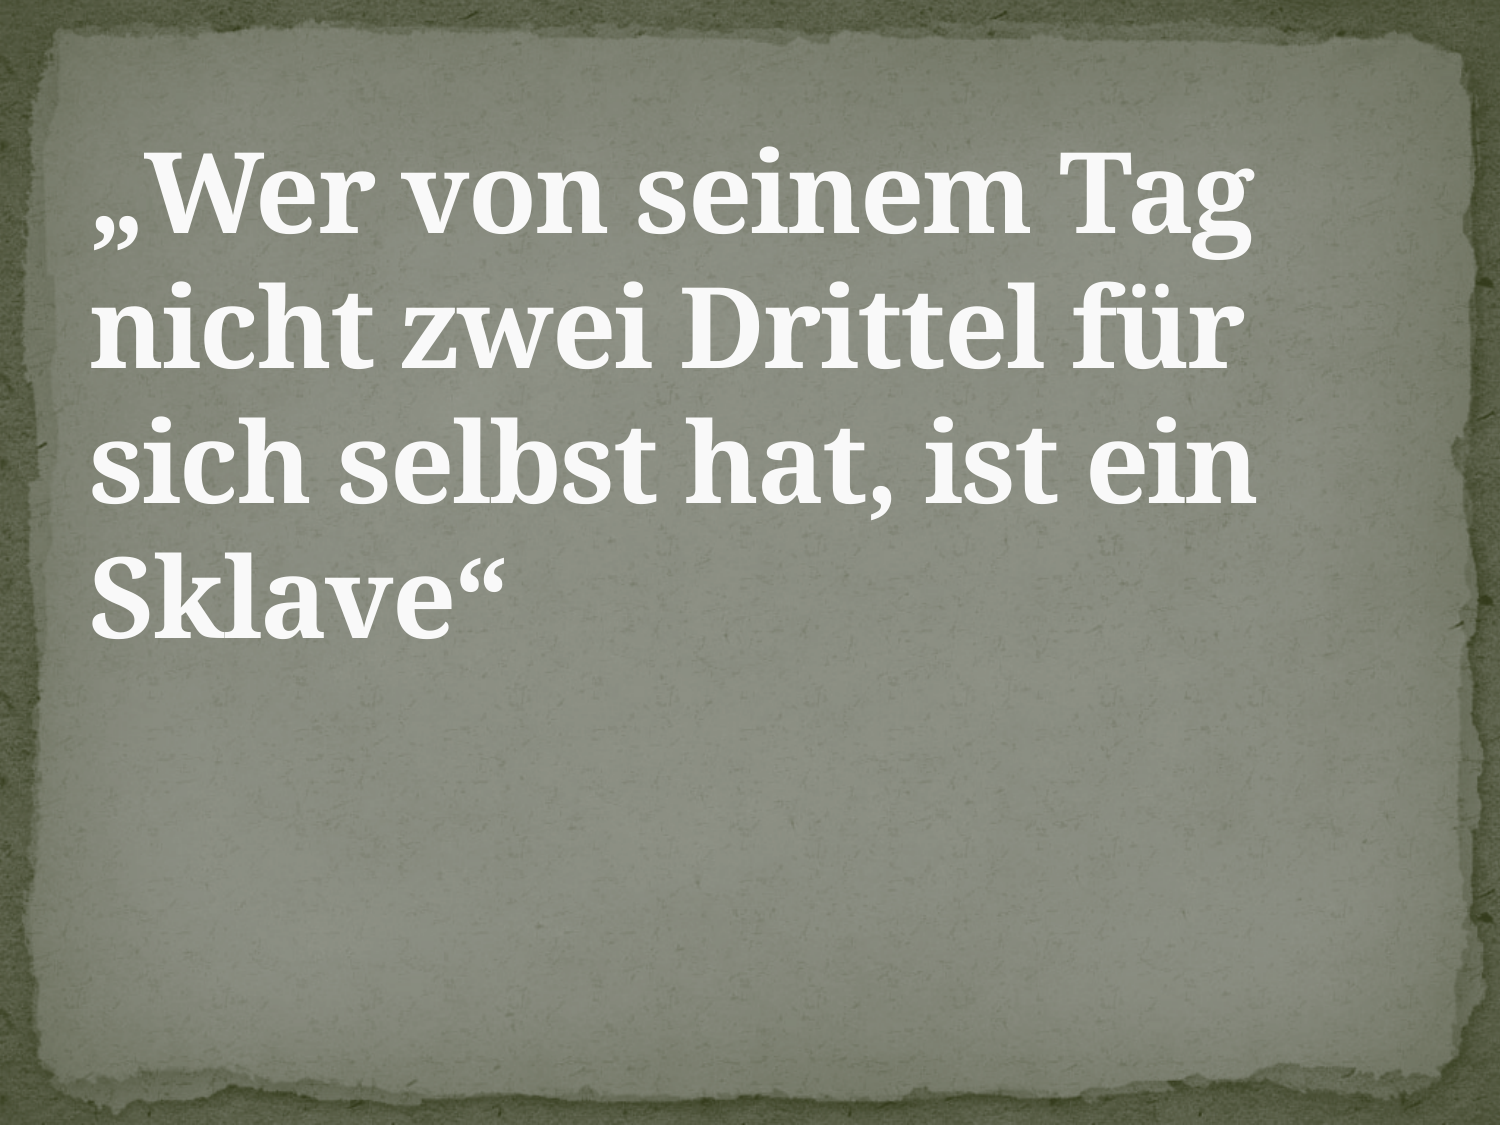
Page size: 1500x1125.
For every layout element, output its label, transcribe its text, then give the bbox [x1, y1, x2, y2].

title „Wer von seinem Tag nicht zwei Drittel für sich selbst hat, ist ein Sklave“ [74, 24, 1425, 669]
